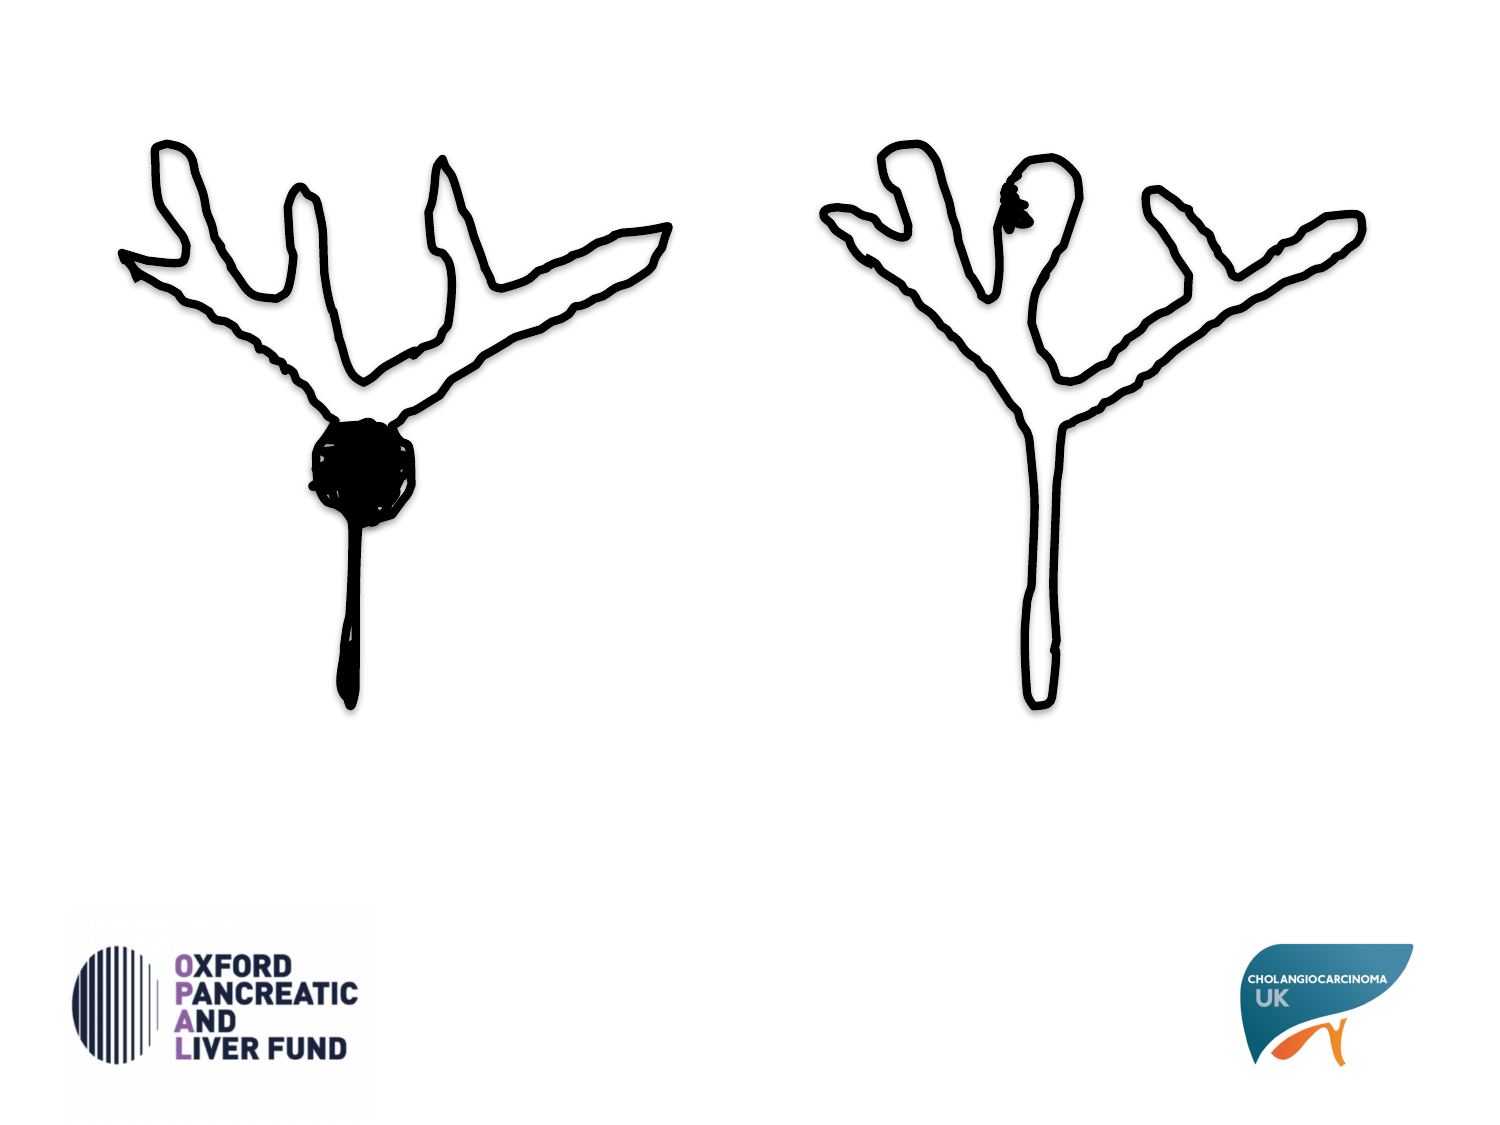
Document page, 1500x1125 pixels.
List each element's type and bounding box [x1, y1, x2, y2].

text_box [822, 142, 1364, 708]
picture [1232, 933, 1421, 1078]
text_box [311, 421, 409, 524]
text_box [339, 527, 359, 707]
text_box [121, 142, 670, 517]
picture [49, 908, 376, 1125]
